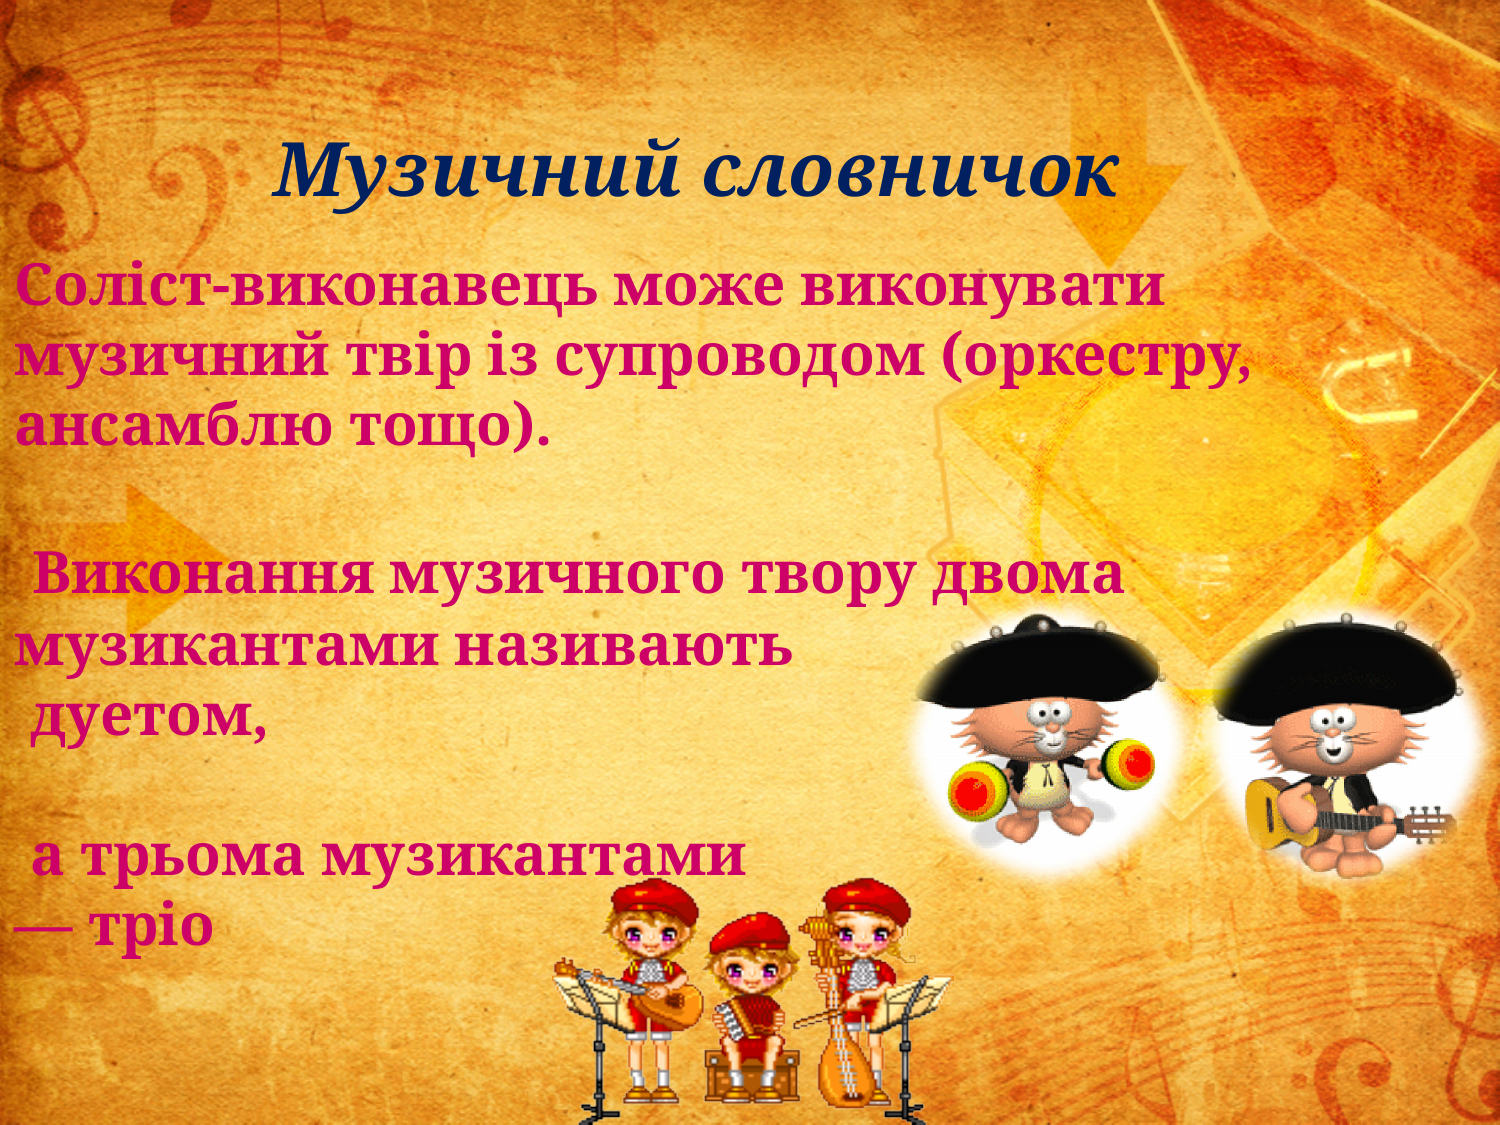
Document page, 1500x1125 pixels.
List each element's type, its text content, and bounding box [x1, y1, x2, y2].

text_box Соліст-виконавець може виконувати музичний твір із супроводом (оркестру, ансамблю тощо). Виконання музичного твору двома музикантами називають дуетом, а трьома музикантами — тріо [0, 170, 1442, 965]
text_box Музичний словничок [218, 113, 1176, 170]
picture [0, 0, 1500, 1125]
